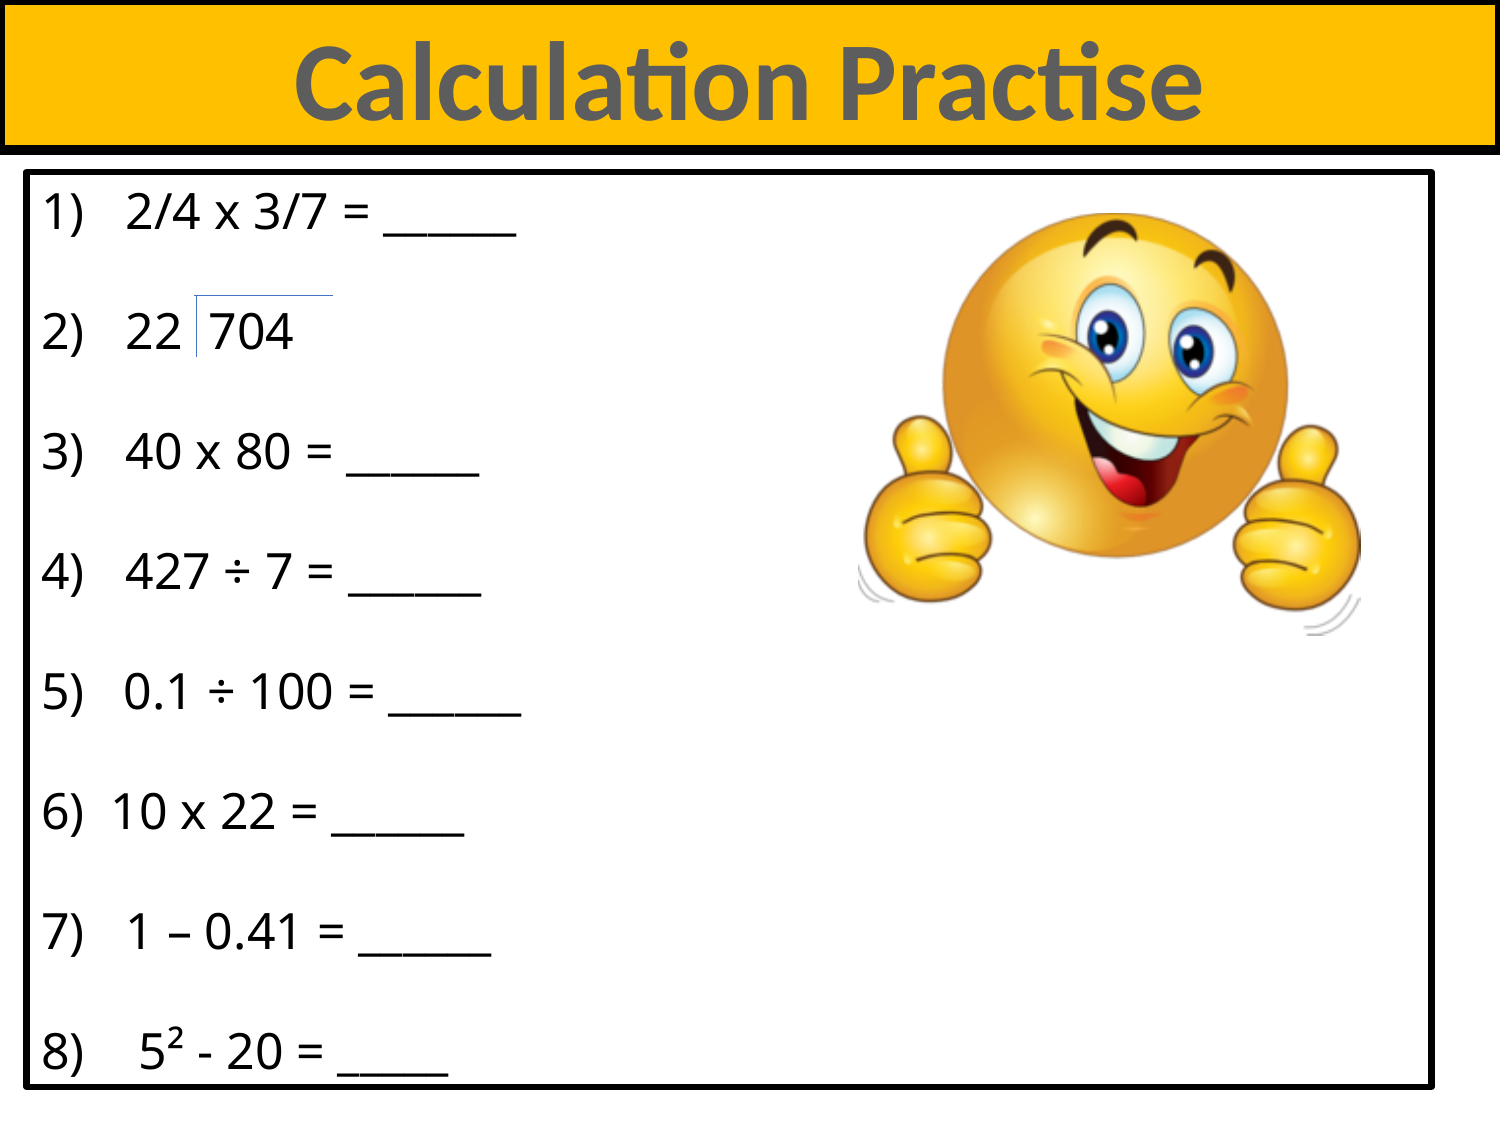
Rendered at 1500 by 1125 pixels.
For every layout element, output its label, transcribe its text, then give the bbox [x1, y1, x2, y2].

text_box 2/4 x 3/7 = ______ 22 704 40 x 80 = ______ 427 ÷ 7 = ______ 5) 0.1 ÷ 100 = ______ 6) 10 x 22 = ______ 1 – 0.41 = ______ 5² - 20 = _____ [26, 172, 1432, 1087]
text_box Calculation Practise [0, 1, 1500, 150]
picture [858, 213, 1361, 636]
